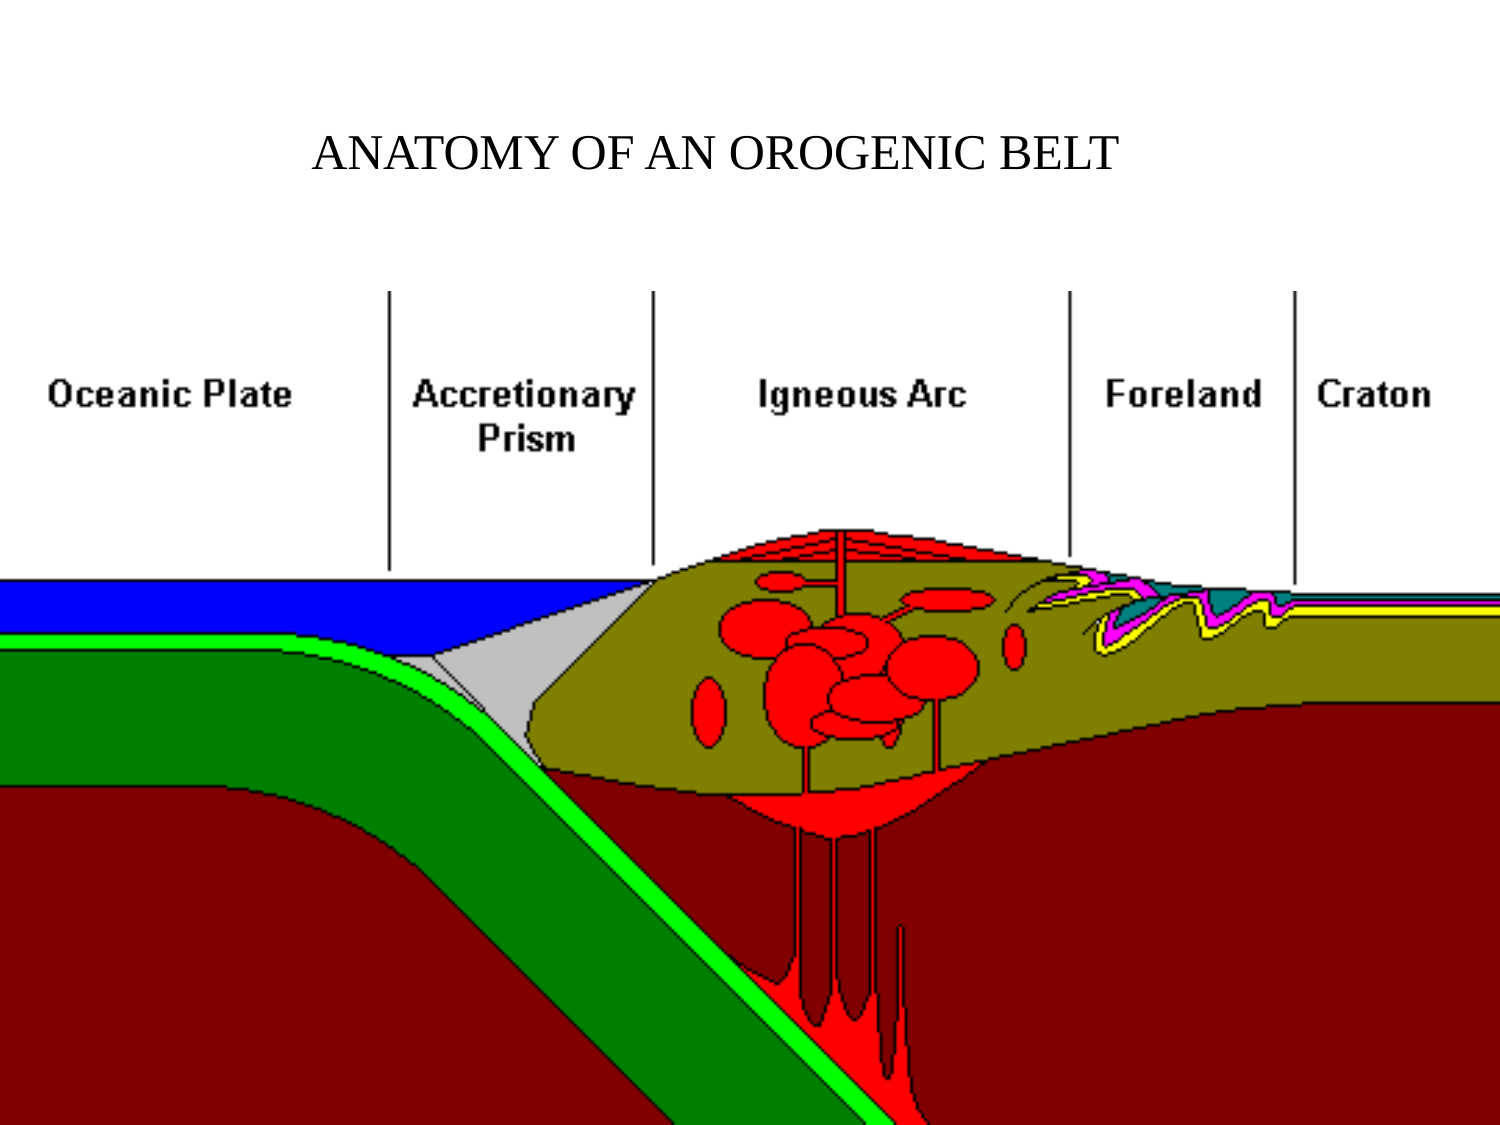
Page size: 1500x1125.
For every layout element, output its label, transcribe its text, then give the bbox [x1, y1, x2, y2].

text_box ANATOMY OF AN OROGENIC BELT [296, 112, 1135, 188]
picture [0, 291, 1500, 1125]
